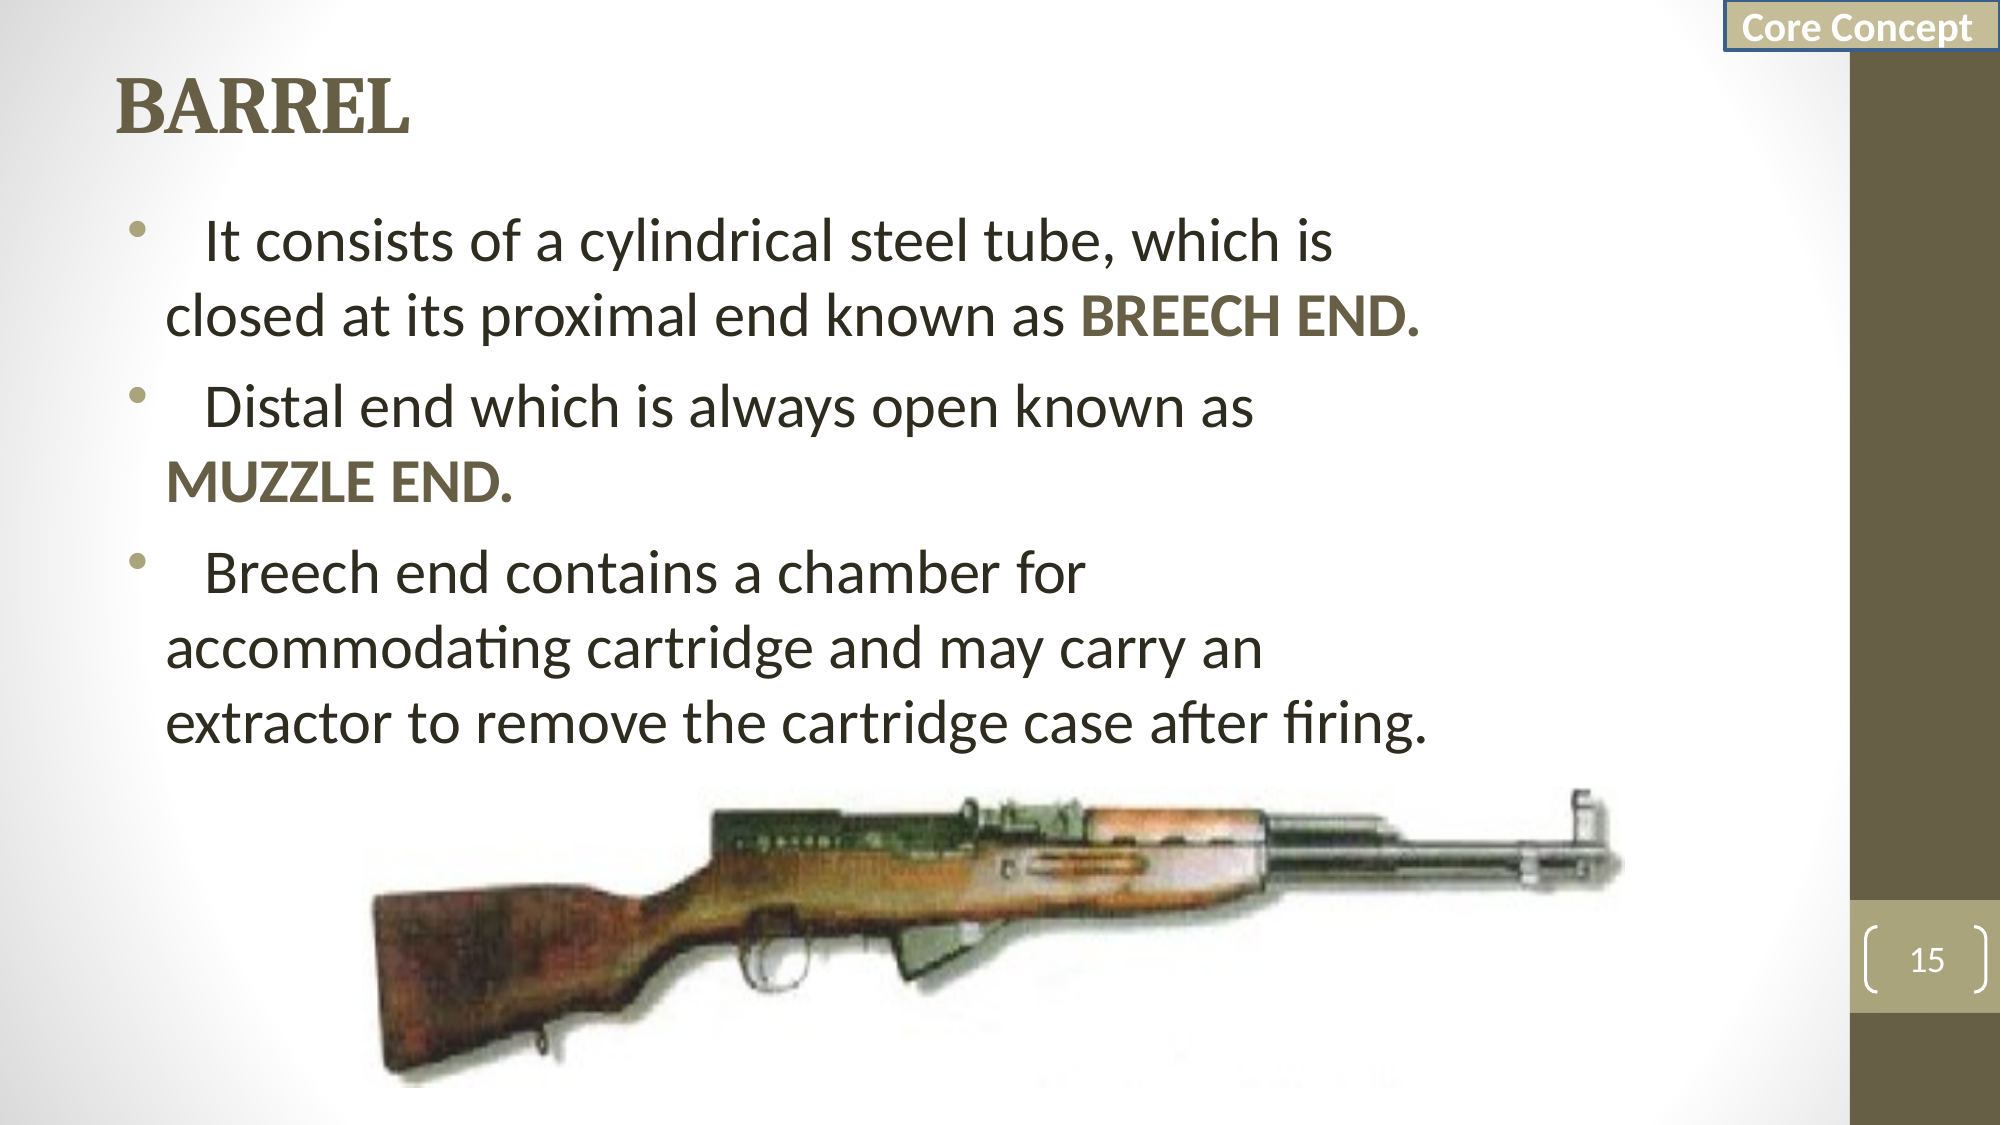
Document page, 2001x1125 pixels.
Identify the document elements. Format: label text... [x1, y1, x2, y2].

title BARREL [113, 49, 420, 240]
text_box [1865, 926, 1878, 993]
picture [0, 0, 1849, 1125]
text_box Core Concept [1723, 0, 2000, 52]
slide_number 15 [1902, 942, 1955, 1125]
text_box [1974, 926, 1986, 993]
text_box It consists of a cylindrical steel tube, which is closed at its proximal end known as BREECH END. Distal end which is always open known as MUZZLE END. Breech end contains a chamber for accommodating cartridge and may carry an extractor to remove the cartridge case after firing. [125, 197, 1459, 756]
